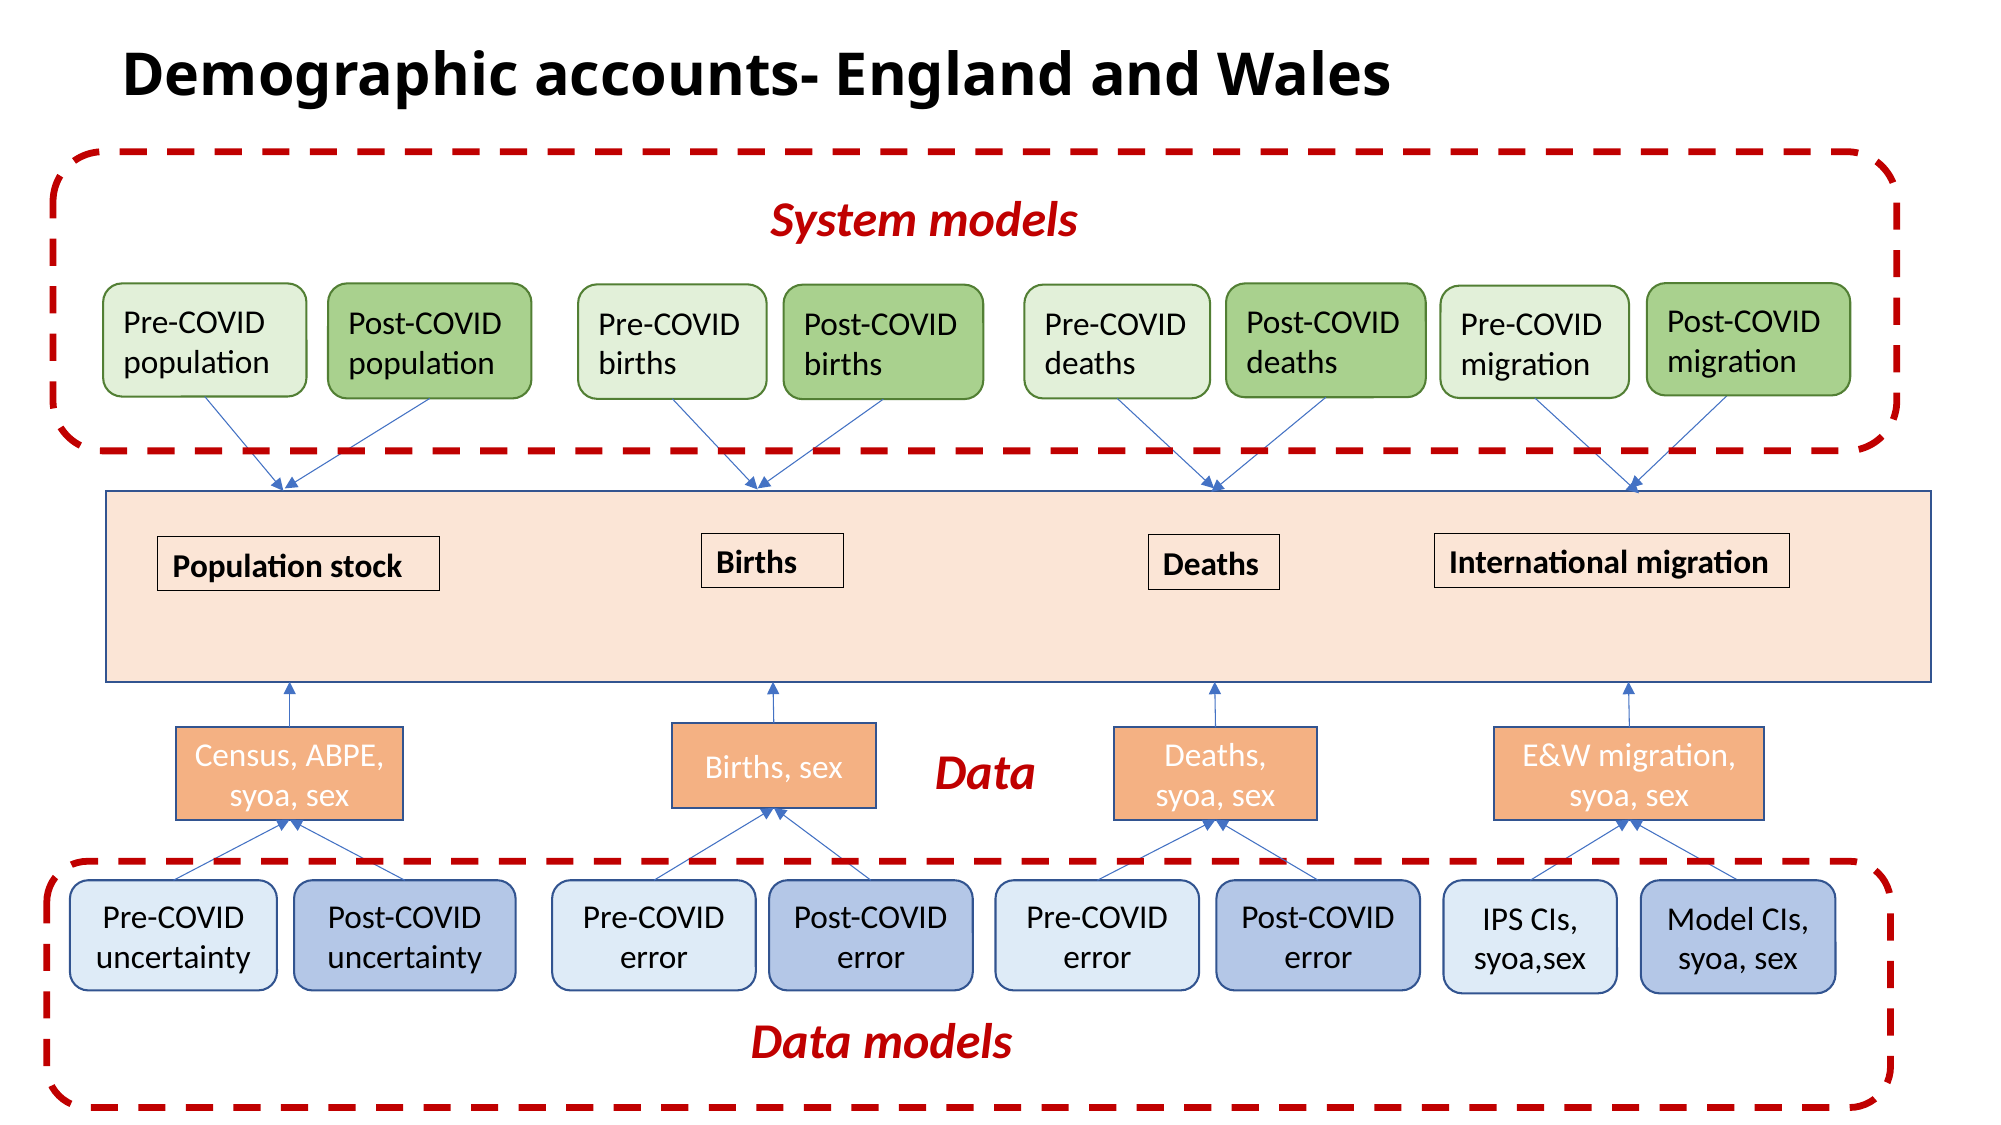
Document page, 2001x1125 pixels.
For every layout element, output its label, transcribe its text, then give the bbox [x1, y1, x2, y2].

title Demographic accounts- England and Wales [106, 36, 1832, 151]
text_box [51, 150, 1898, 452]
text_box Data [919, 732, 995, 807]
text_box Data models [735, 1000, 1098, 1076]
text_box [1530, 819, 1629, 881]
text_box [1494, 681, 1765, 820]
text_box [1629, 394, 1729, 489]
text_box System models [755, 178, 1118, 254]
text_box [204, 396, 284, 491]
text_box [552, 681, 876, 991]
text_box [106, 490, 1931, 682]
text_box [45, 860, 1892, 1109]
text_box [672, 398, 758, 490]
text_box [757, 399, 884, 489]
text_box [1211, 397, 1326, 492]
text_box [773, 807, 871, 881]
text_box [1534, 397, 1639, 494]
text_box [995, 681, 1318, 991]
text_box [176, 681, 405, 881]
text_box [173, 819, 290, 881]
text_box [284, 398, 430, 489]
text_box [1215, 819, 1319, 881]
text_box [1117, 398, 1211, 489]
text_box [1629, 819, 1739, 881]
